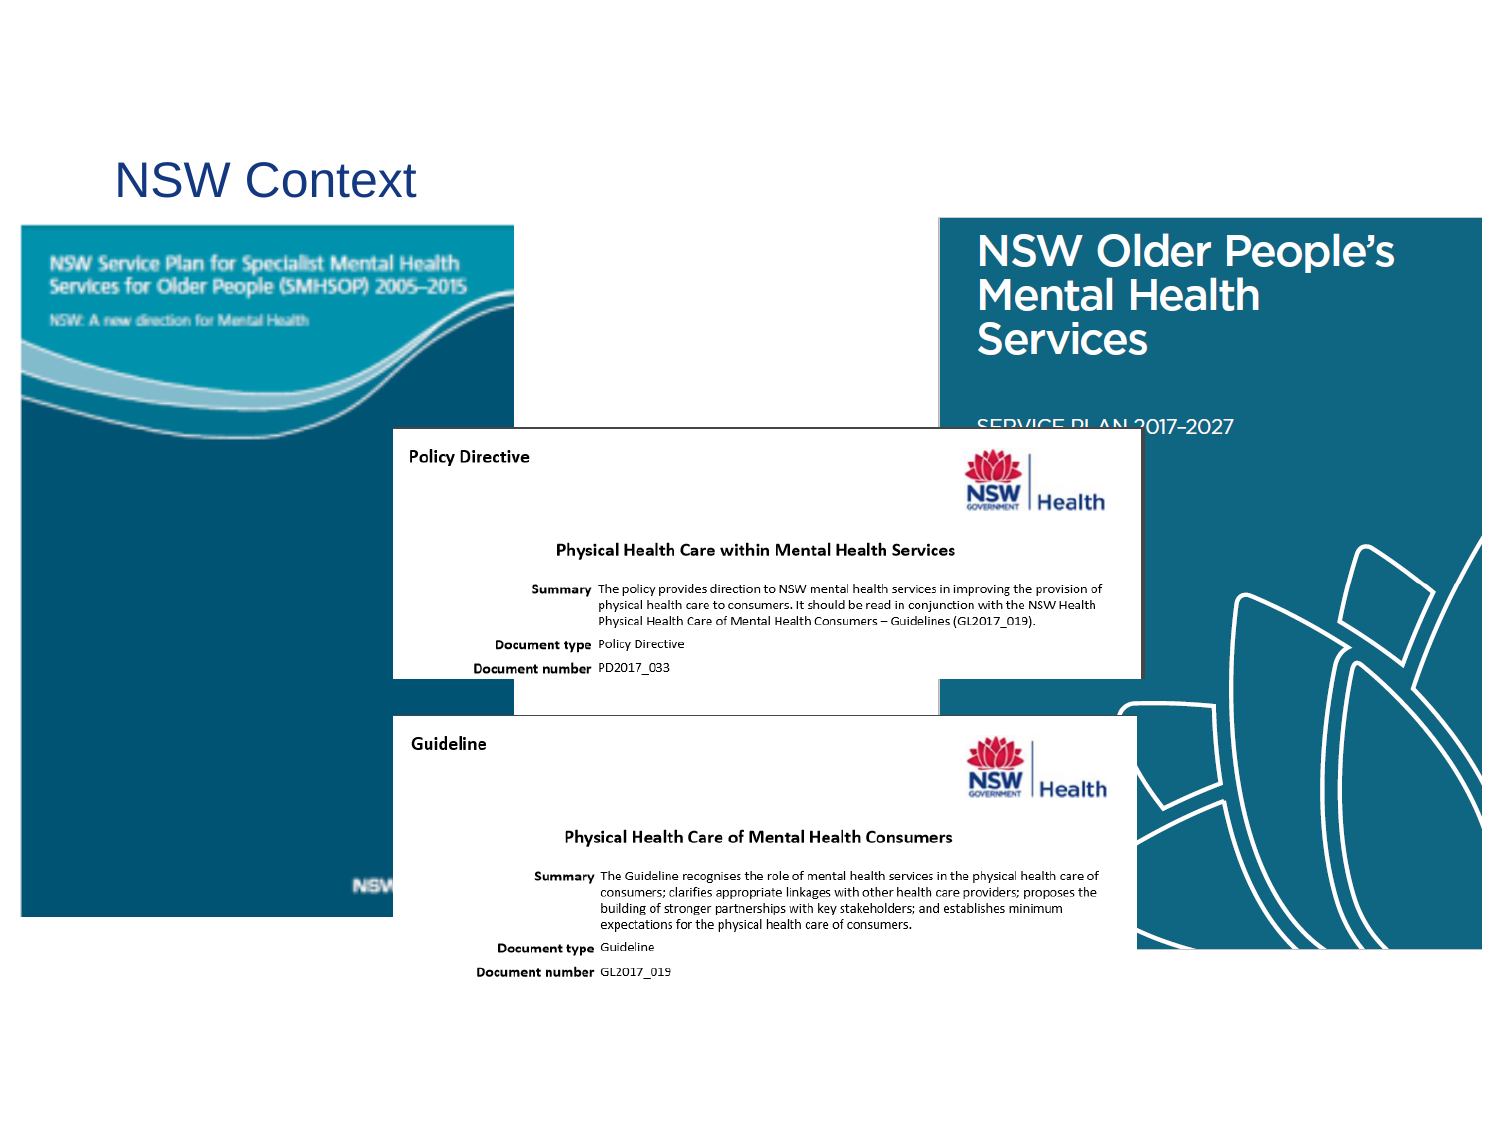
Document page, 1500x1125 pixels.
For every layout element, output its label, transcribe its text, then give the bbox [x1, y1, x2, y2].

picture [351, 715, 1137, 988]
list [938, 216, 1482, 951]
picture [394, 427, 1145, 680]
title NSW Context [99, 15, 1413, 216]
picture [17, 221, 514, 917]
